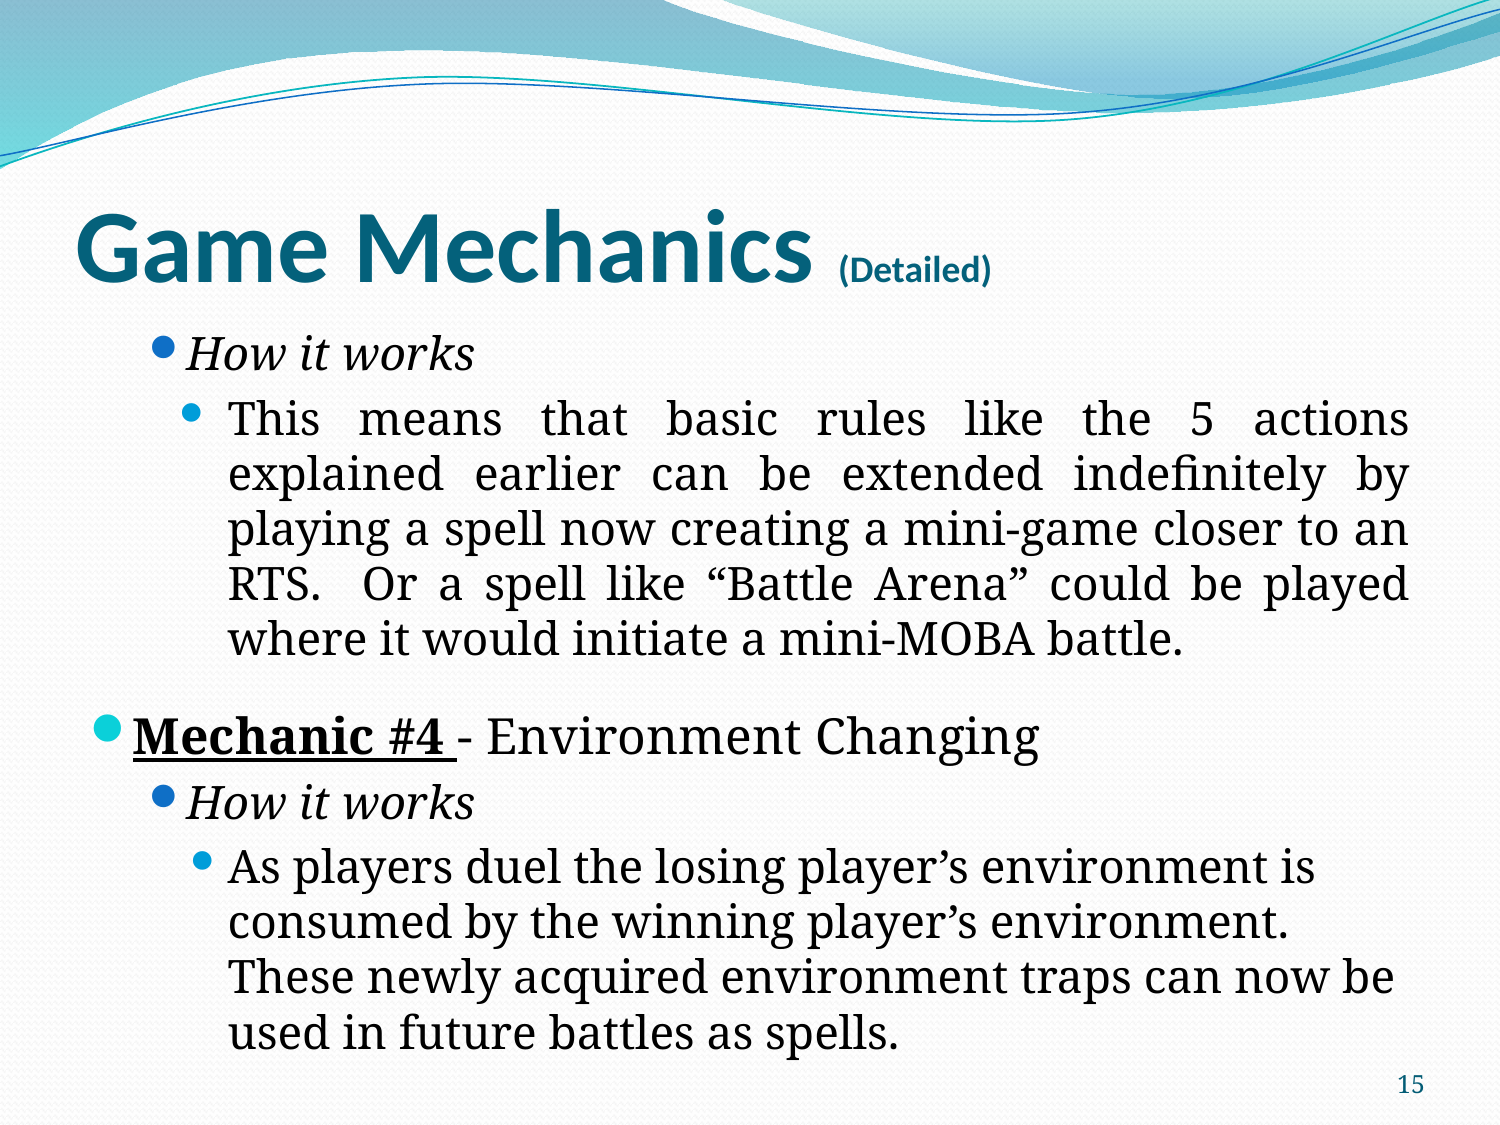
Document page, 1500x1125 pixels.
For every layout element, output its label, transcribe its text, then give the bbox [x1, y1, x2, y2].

list How it works This means that basic rules like the 5 actions explained earlier can be extended indefinitely by playing a spell now creating a mini-game closer to an RTS. Or a spell like “Battle Arena” could be played where it would initiate a mini-MOBA battle. Mechanic #4 - Environment Changing How it works As players duel the losing player’s environment is consumed by the winning player’s environment. These newly acquired environment traps can now be used in future battles as spells. [75, 317, 1425, 1075]
title Game Mechanics (Detailed) [75, 115, 1425, 303]
slide_number 15 [1299, 1042, 1425, 1103]
